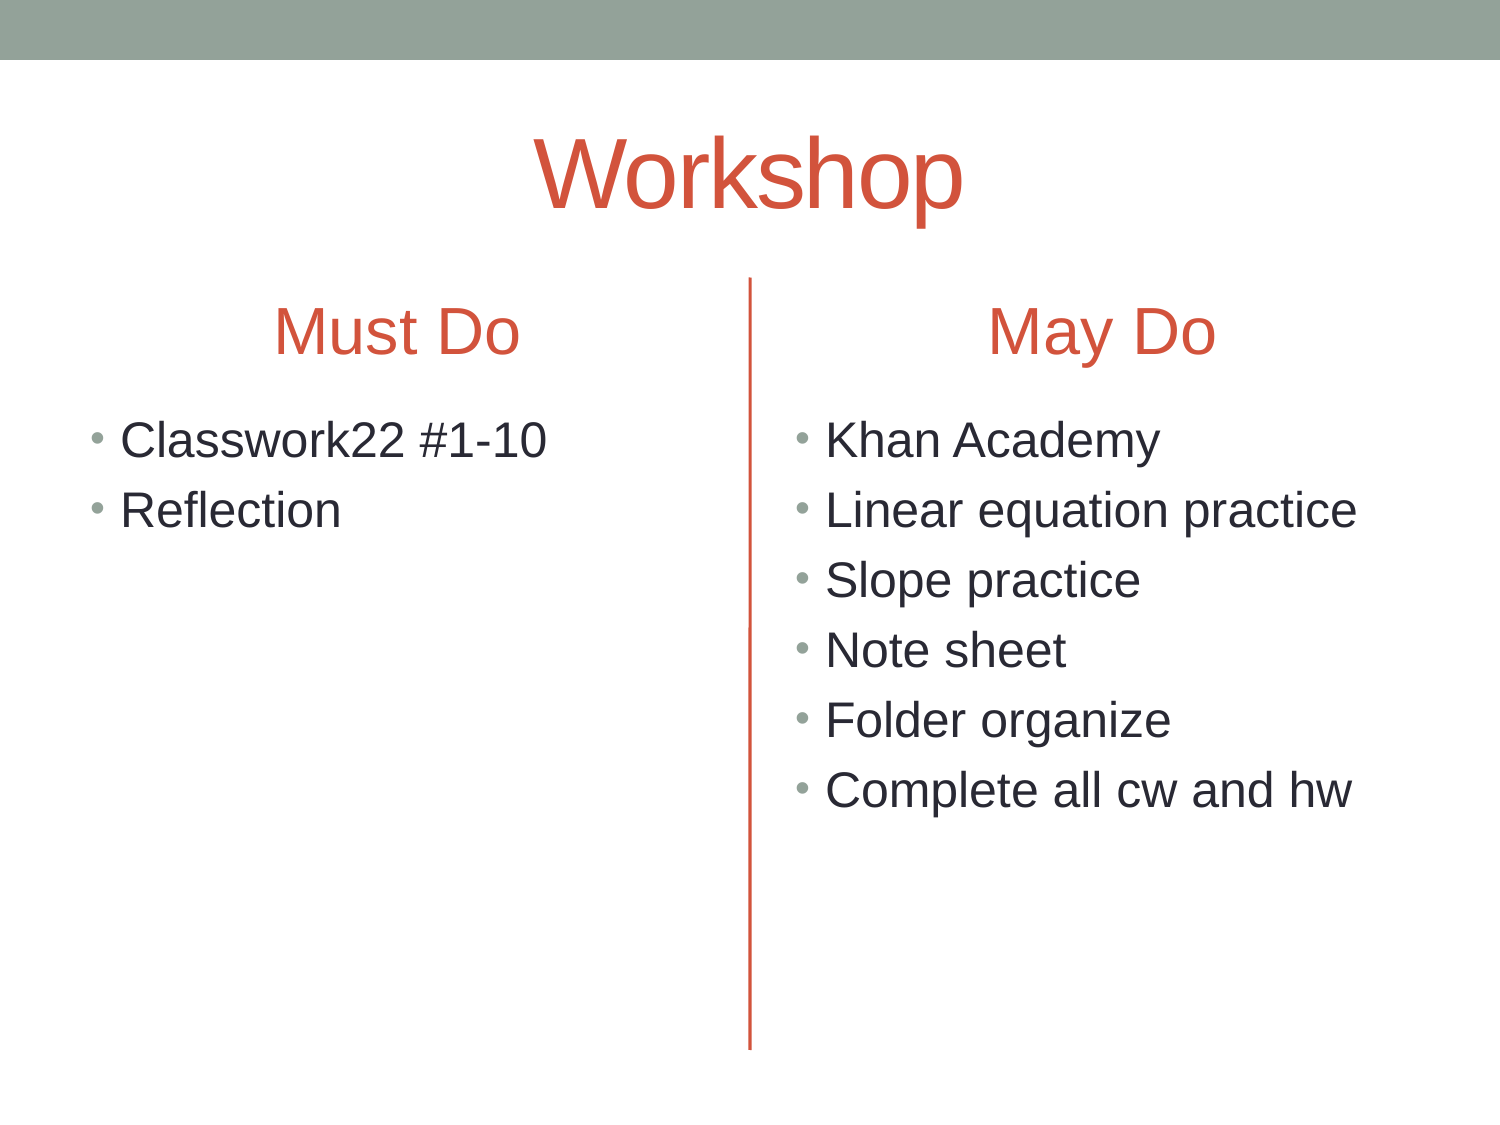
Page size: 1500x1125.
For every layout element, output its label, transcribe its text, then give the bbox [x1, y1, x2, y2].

title Workshop [75, 87, 1425, 250]
list May Do [780, 275, 1425, 380]
list Must Do [75, 275, 720, 380]
list Khan Academy Linear equation practice Slope practice Note sheet Folder organize Complete all cw and hw [780, 399, 1425, 1049]
list Classwork22 #1-10 Reflection [75, 399, 720, 1049]
